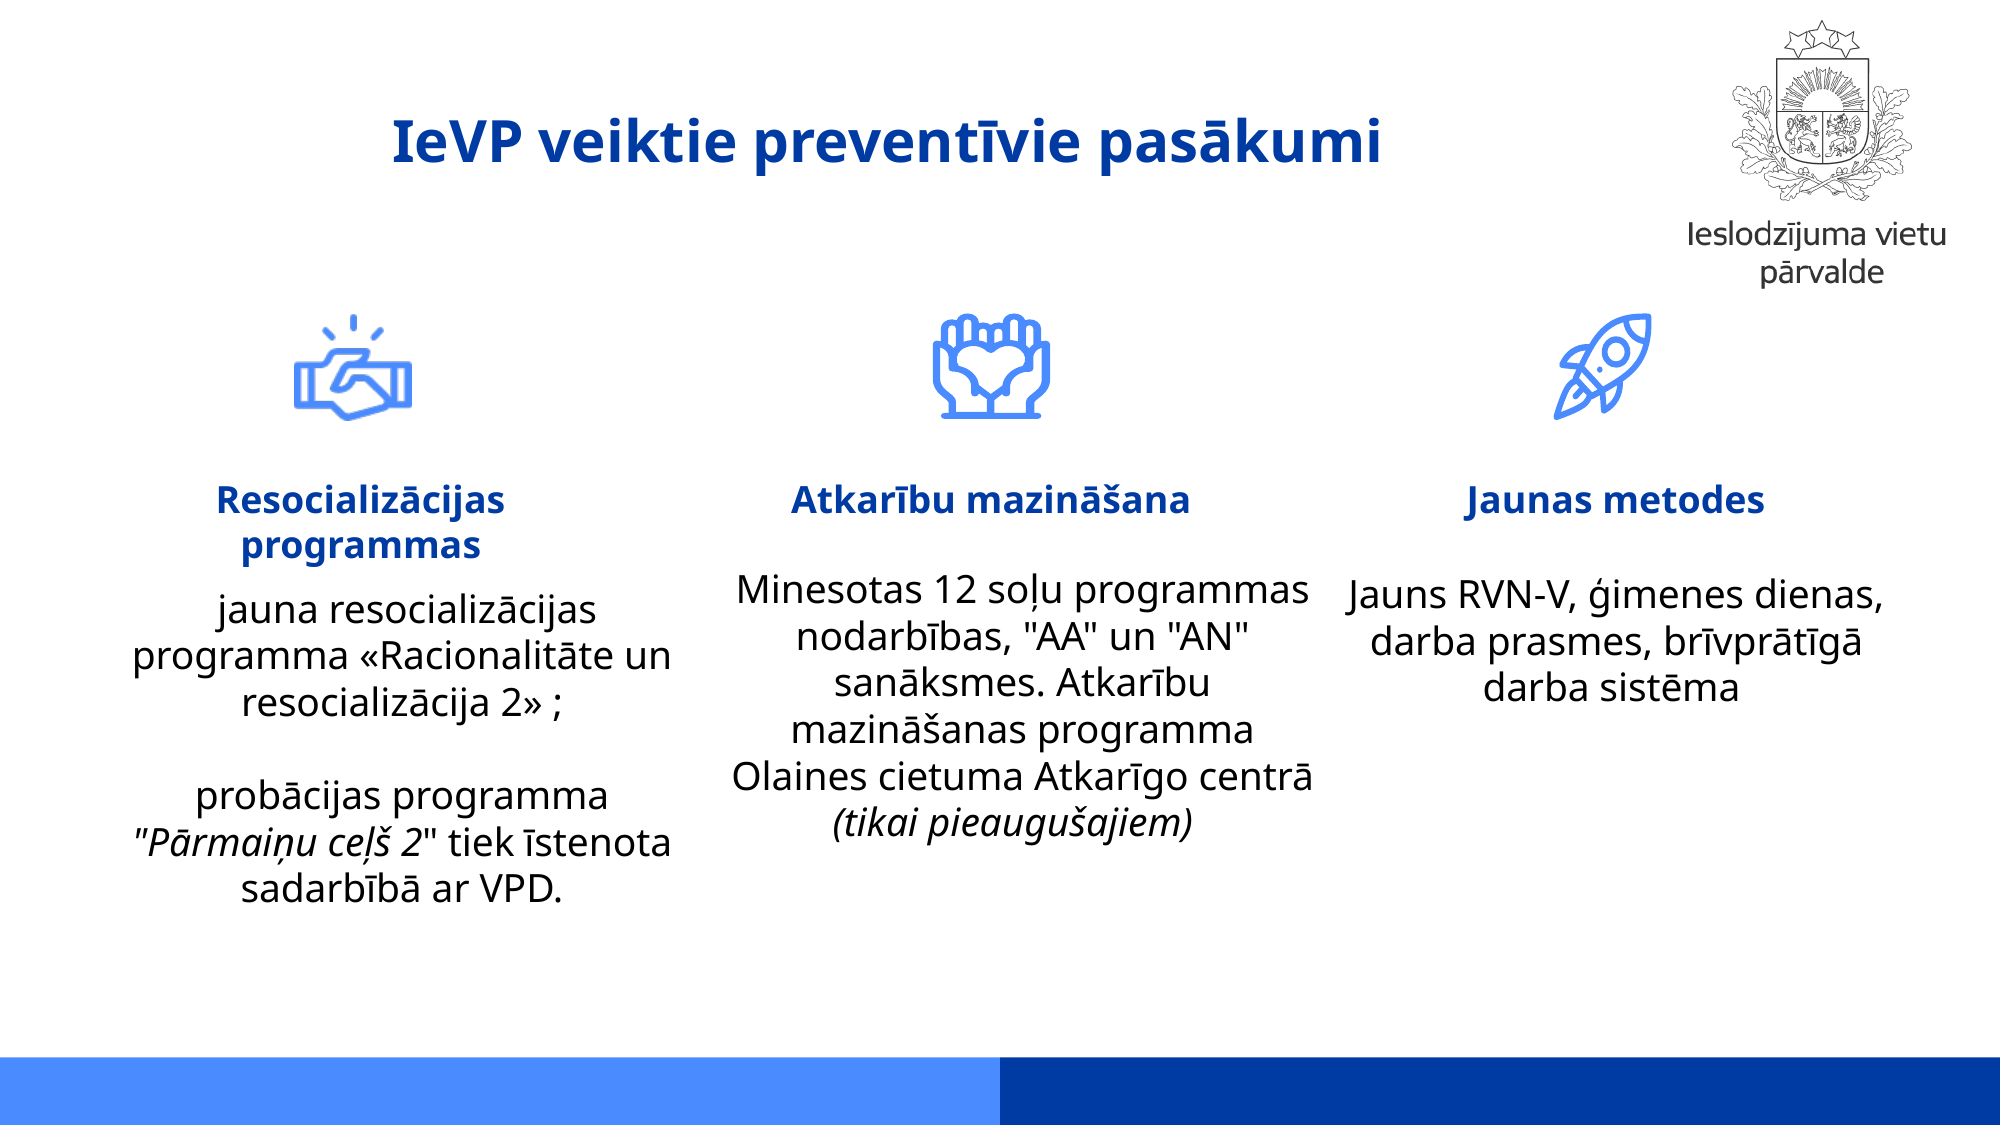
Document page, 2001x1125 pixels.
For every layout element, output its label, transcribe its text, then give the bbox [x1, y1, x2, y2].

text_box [1552, 313, 1652, 421]
subtitle Minesotas 12 soļu programmas nodarbības, "AA" un "AN" sanāksmes. Atkarību mazināšanas programma Olaines cietuma Atkarīgo centrā (tikai pieaugušajiem) [710, 544, 1335, 904]
subtitle Atkarību mazināšana [744, 456, 1239, 544]
picture [1685, 18, 1956, 289]
subtitle Resocializācijas programmas [113, 456, 609, 546]
subtitle jauna resocializācijas programma «Racionalitāte un resocializācija 2» ; probācijas programma "Pārmaiņu ceļš 2" tiek īstenota sadarbībā ar VPD. [95, 564, 709, 954]
picture [294, 314, 413, 421]
text_box [932, 313, 1051, 419]
subtitle Jauns RVN-V, ģimenes dienas, darba prasmes, brīvprātīgā darba sistēma [1321, 549, 1912, 868]
title IeVP veiktie preventīvie pasākumi [44, 83, 1680, 210]
subtitle Jaunas metodes [1368, 456, 1864, 549]
